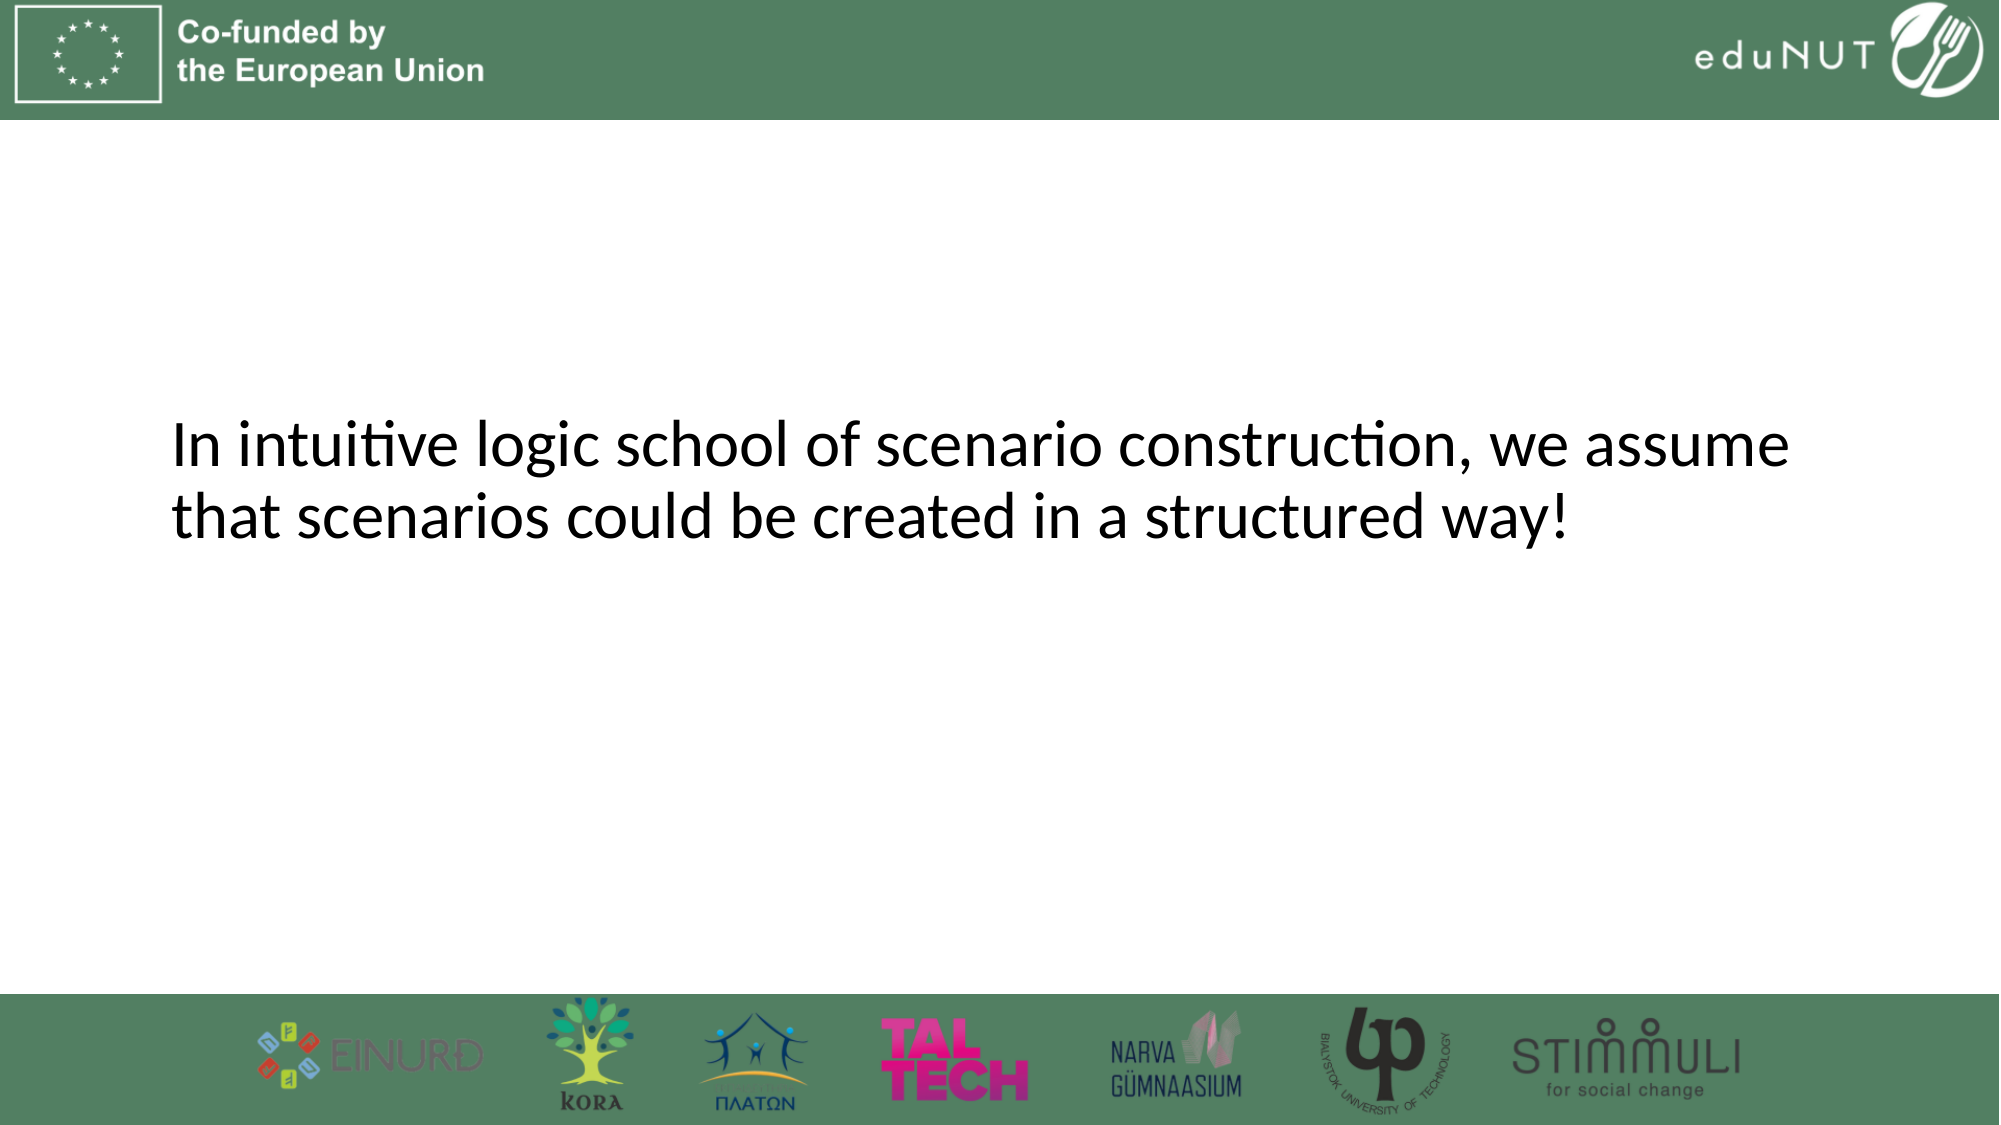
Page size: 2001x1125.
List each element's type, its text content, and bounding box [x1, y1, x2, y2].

list In intuitive logic school of scenario construction, we assume that scenarios could be created in a structured way! [137, 401, 1863, 1057]
picture [0, 994, 1999, 1125]
picture [0, 0, 1999, 120]
